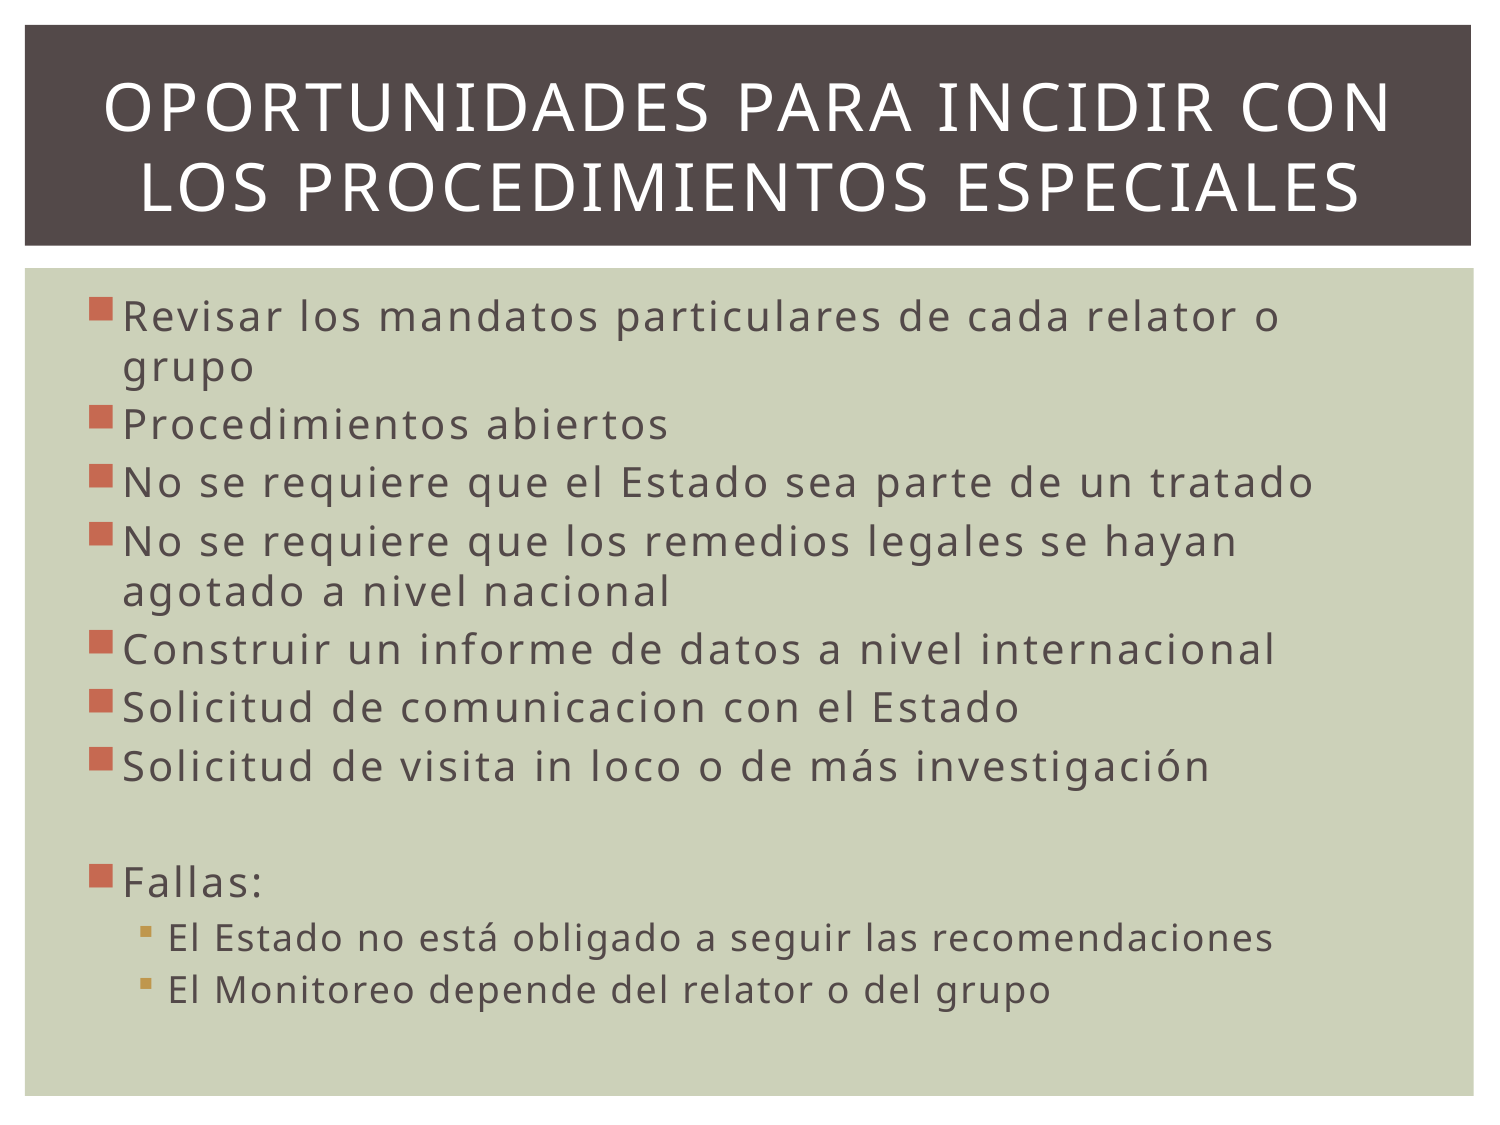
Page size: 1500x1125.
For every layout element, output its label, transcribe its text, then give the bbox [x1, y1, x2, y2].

list Revisar los mandatos particulares de cada relator o grupo Procedimientos abiertos No se requiere que el Estado sea parte de un tratado No se requiere que los remedios legales se hayan agotado a nivel nacional Construir un informe de datos a nivel internacional Solicitud de comunicacion con el Estado Solicitud de visita in loco o de más investigación Fallas: El Estado no está obligado a seguir las recomendaciones El Monitoreo depende del relator o del grupo [62, 281, 1442, 1005]
title Oportunidades para incidir con los procedimientos Especiales [62, 58, 1438, 232]
